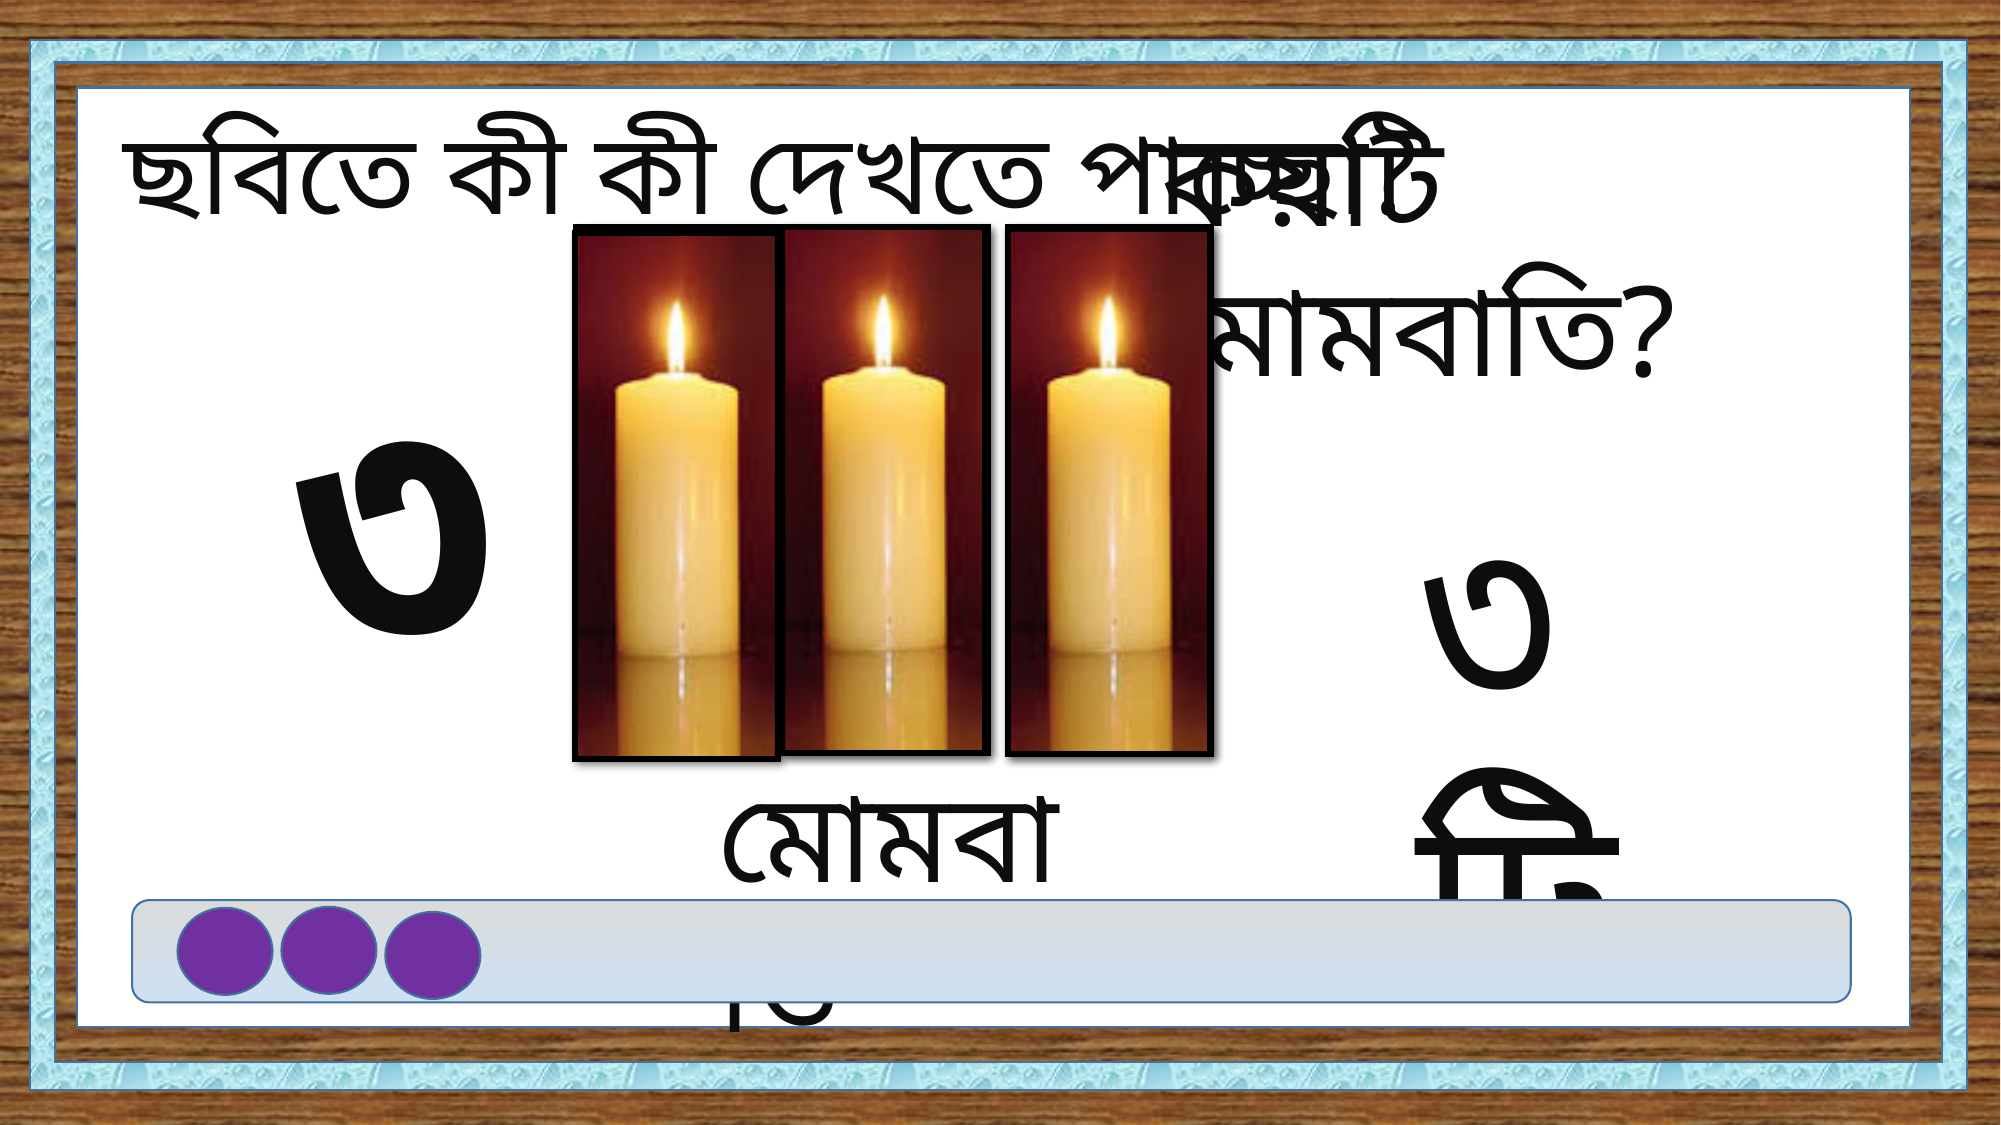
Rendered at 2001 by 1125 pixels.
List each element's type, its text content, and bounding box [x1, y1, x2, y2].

text_box [384, 910, 482, 1000]
picture [0, 0, 2001, 1125]
text_box ৩ [270, 292, 570, 722]
text_box কয়টি মোমবাতি? [1145, 94, 1851, 409]
text_box মোমবাতি [703, 1004, 1146, 1065]
text_box [176, 906, 274, 996]
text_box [983, 230, 1208, 750]
text_box মোমবাতি [703, 757, 1146, 899]
text_box ৩টি [1402, 1004, 1747, 1043]
text_box ছবিতে কী কী দেখতে পাচ্ছো? [109, 94, 1145, 244]
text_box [579, 230, 785, 750]
text_box ৩টি [1402, 452, 1747, 899]
text_box [131, 899, 1852, 1004]
text_box [280, 905, 378, 995]
